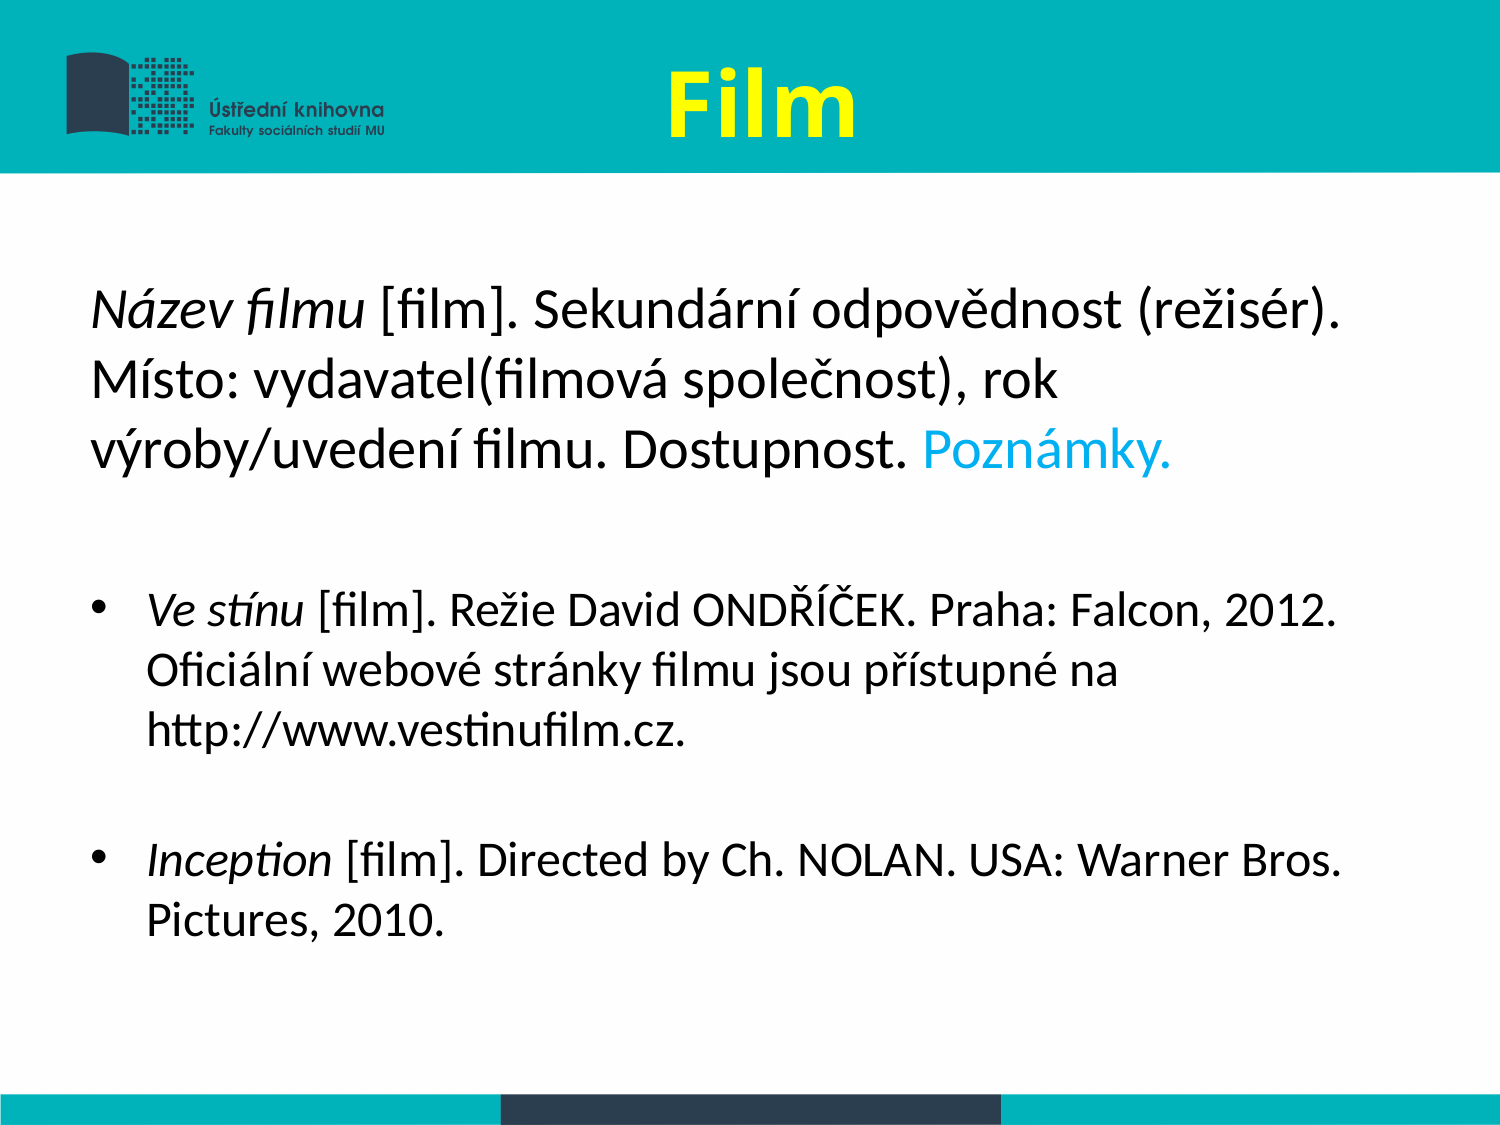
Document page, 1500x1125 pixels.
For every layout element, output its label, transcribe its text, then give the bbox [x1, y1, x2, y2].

title Film [253, 30, 1270, 171]
list Název filmu [film]. Sekundární odpovědnost (režisér). Místo: vydavatel(filmová společnost), rok výroby/uvedení filmu. Dostupnost. Poznámky. Ve stínu [film]. Režie David ONDŘÍČEK. Praha: Falcon, 2012. Oficiální webové stránky filmu jsou přístupné na http://www.vestinufilm.cz. Inception [film]. Directed by Ch. NOLAN. USA: Warner Bros. Pictures, 2010. [75, 262, 1425, 1005]
picture [0, 0, 1500, 1125]
